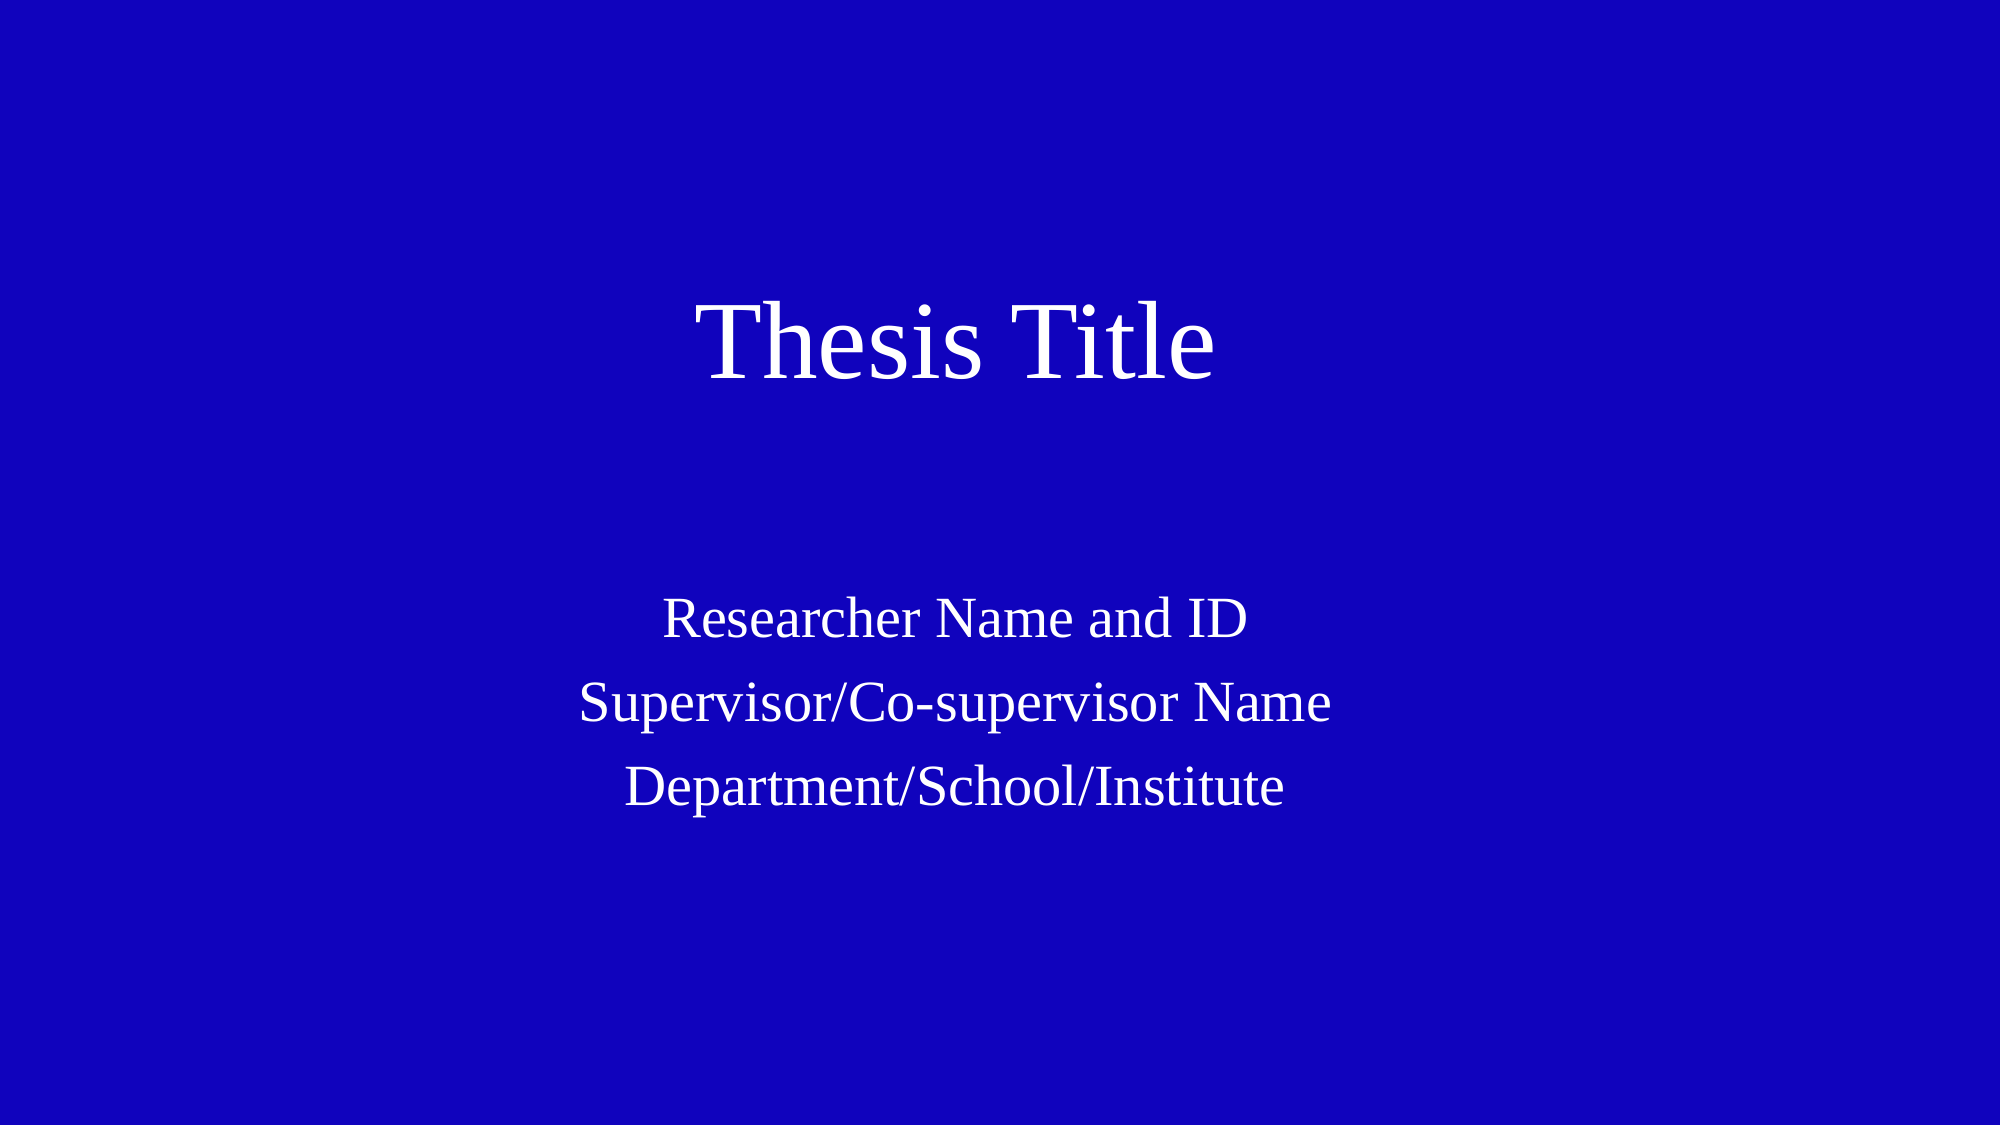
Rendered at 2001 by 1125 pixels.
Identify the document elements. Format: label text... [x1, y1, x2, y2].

subtitle Researcher Name and ID Supervisor/Co-supervisor Name Department/School/Institute [318, 579, 1593, 969]
title Thesis Title [318, 273, 1593, 411]
